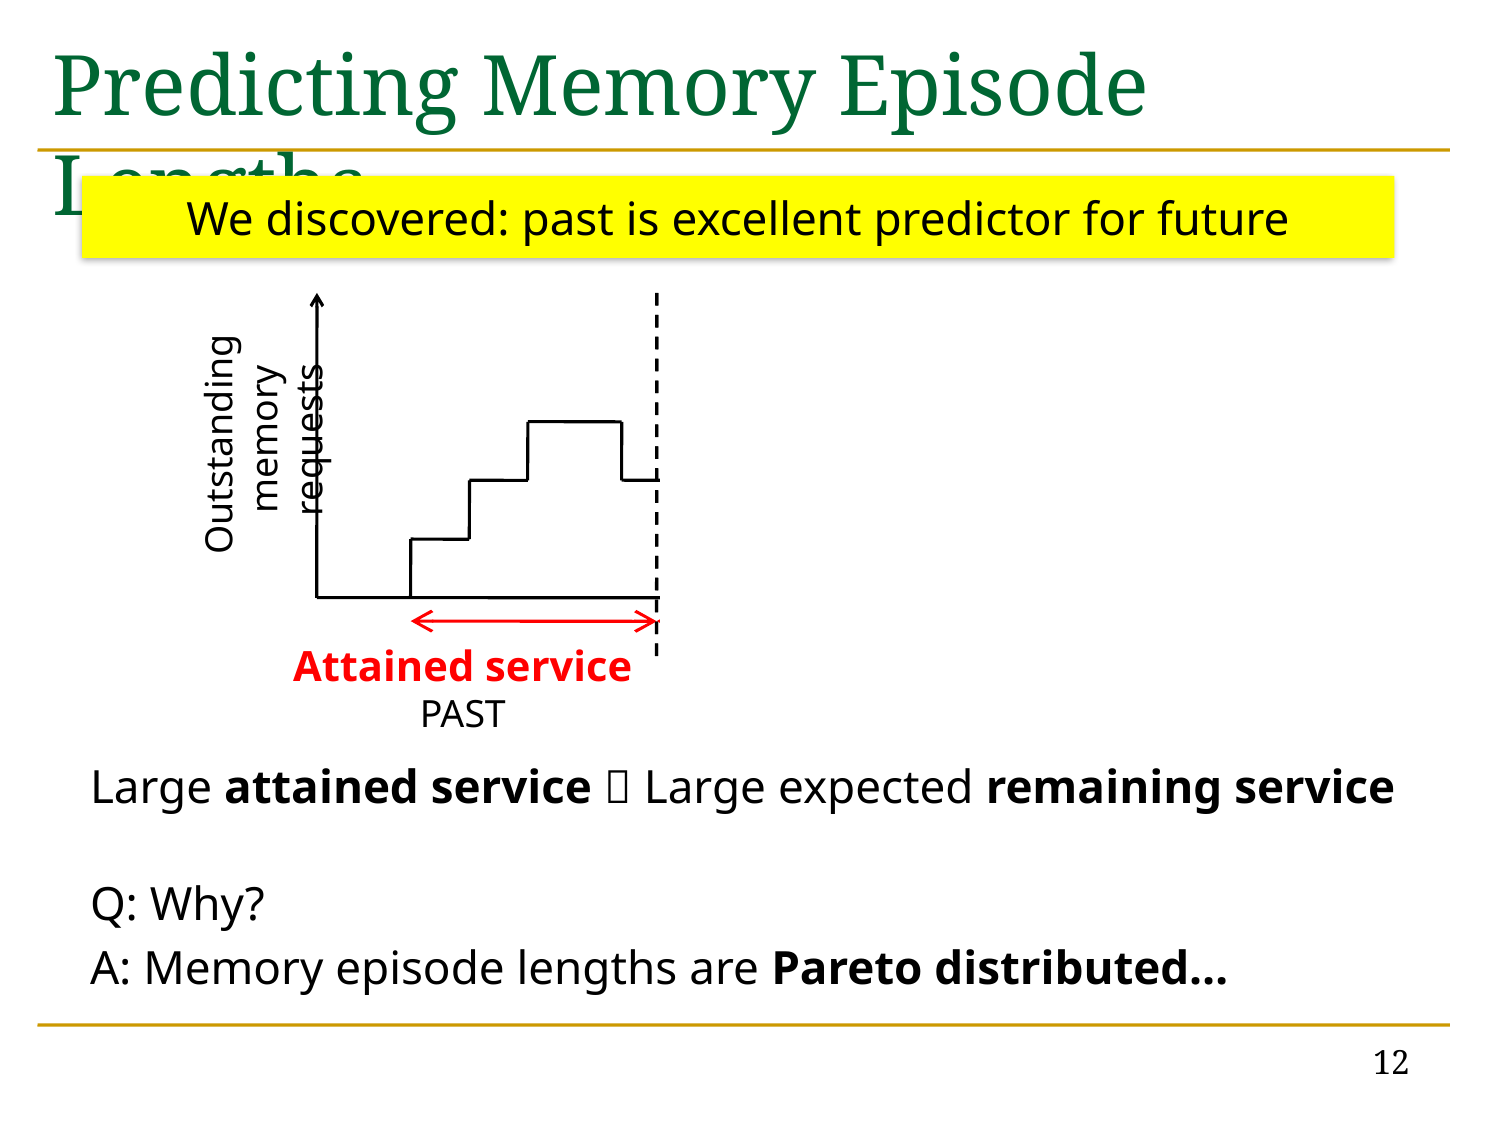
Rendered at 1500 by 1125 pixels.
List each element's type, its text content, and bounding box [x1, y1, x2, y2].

list Large attained service  Large expected remaining service Q: Why? A: Memory episode lengths are Pareto distributed… [74, 749, 1426, 1020]
title Predicting Memory Episode Lengths [37, 24, 1451, 201]
slide_number 12 [1074, 1019, 1426, 1095]
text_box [187, 269, 1313, 745]
text_box We discovered: past is excellent predictor for future [82, 175, 1395, 258]
